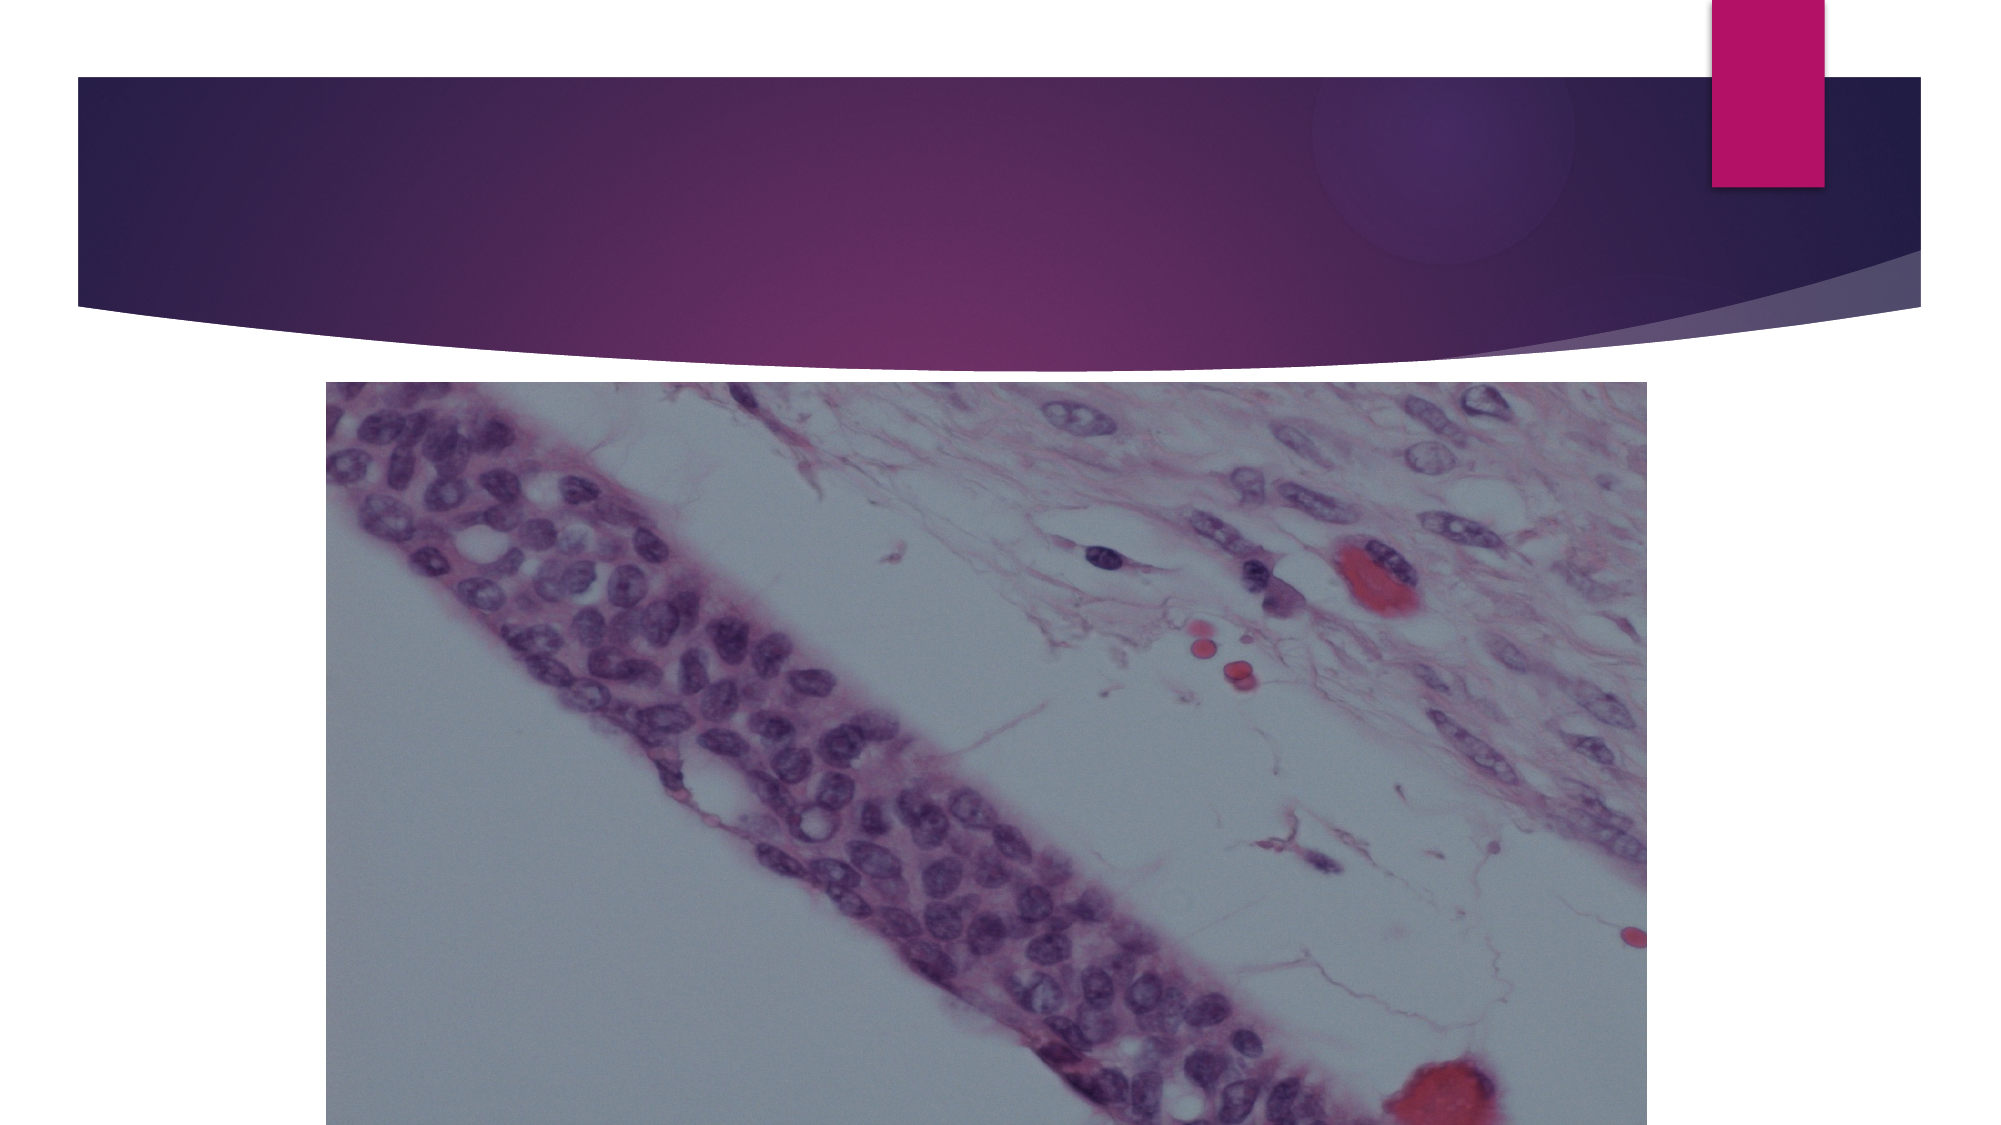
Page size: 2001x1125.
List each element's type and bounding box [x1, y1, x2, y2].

list [326, 382, 1647, 1125]
